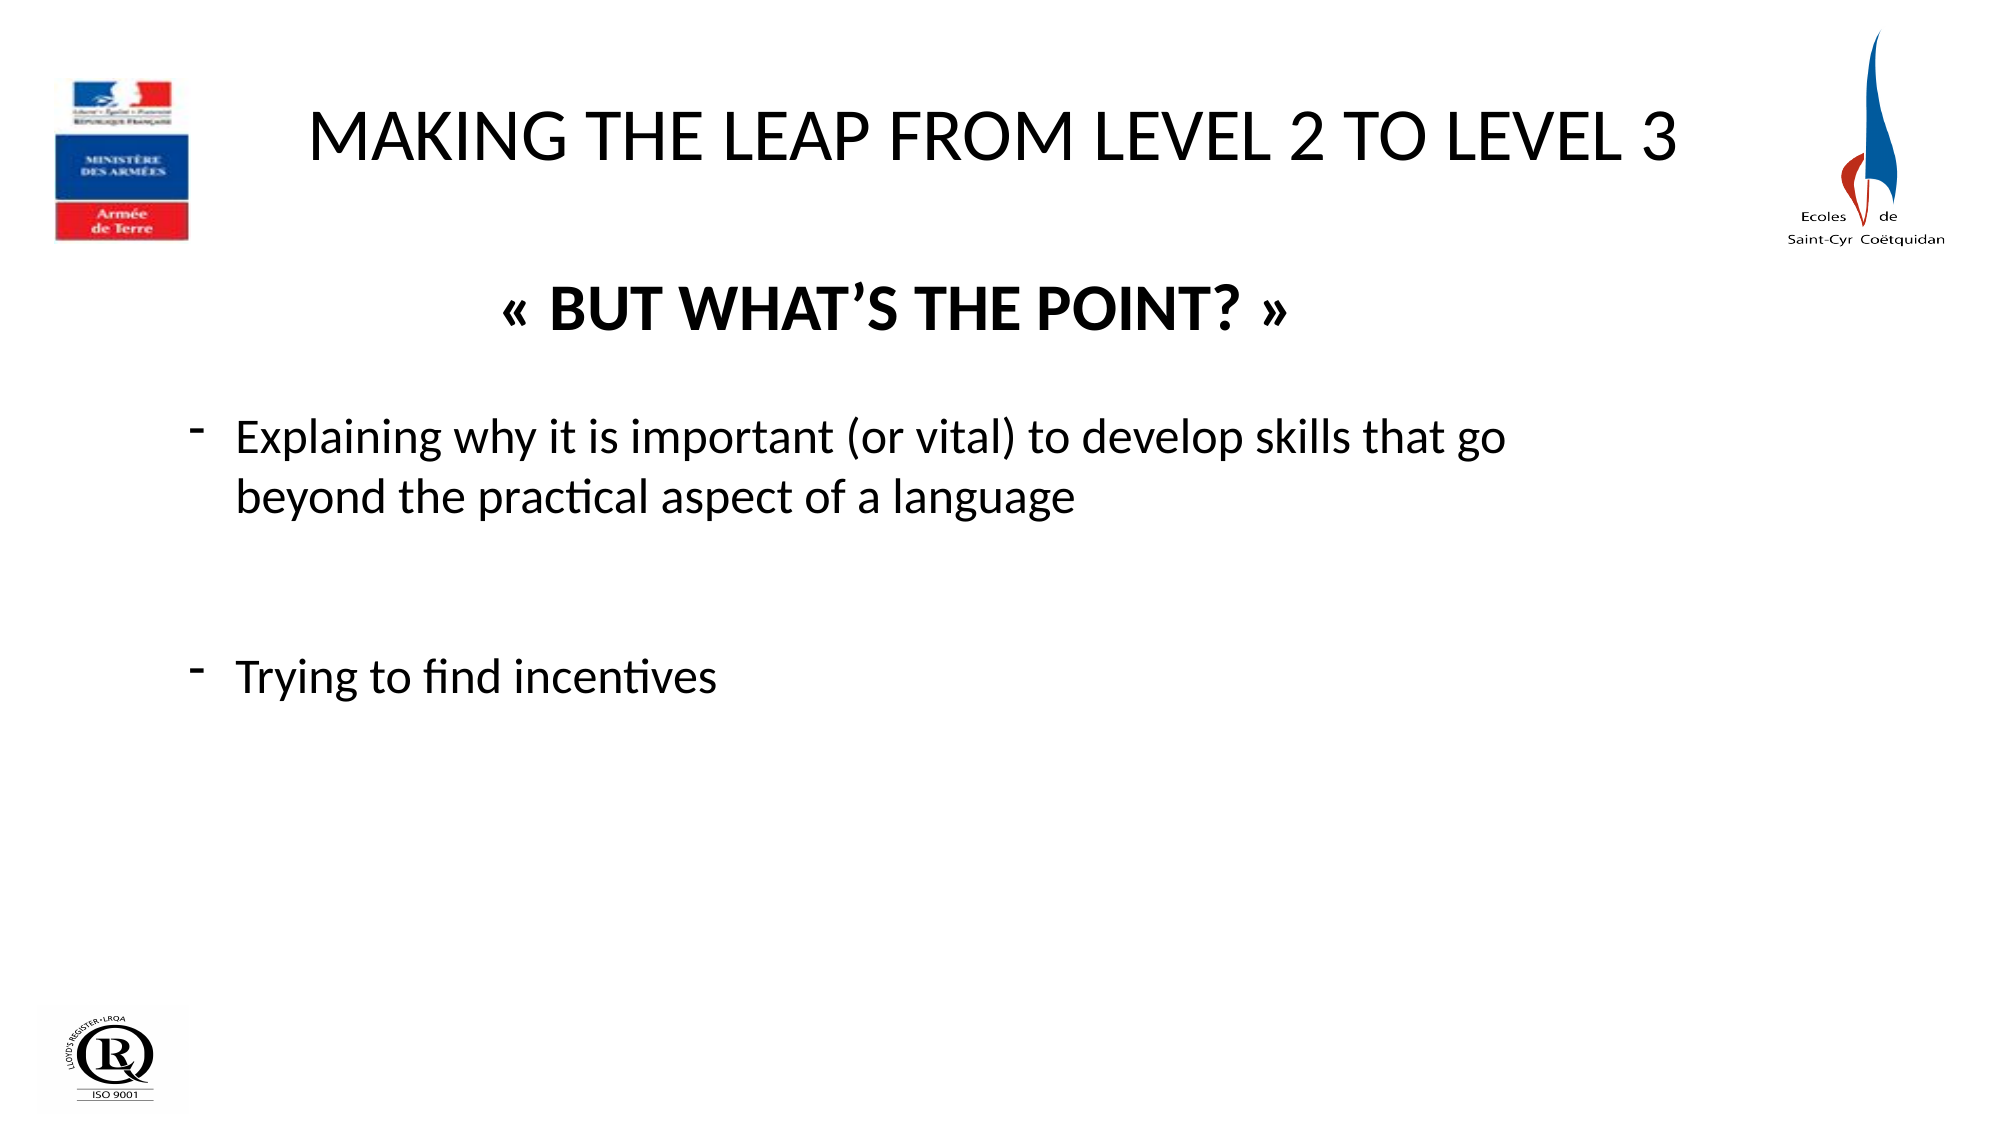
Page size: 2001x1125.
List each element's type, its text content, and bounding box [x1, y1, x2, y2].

picture [1787, 25, 1945, 247]
picture [37, 1005, 189, 1114]
text_box MAKING THE LEAP FROM LEVEL 2 TO LEVEL 3 [217, 78, 1770, 183]
text_box « BUT WHAT’S THE POINT? » Explaining why it is important (or vital) to develop skills that go beyond the practical aspect of a language Trying to find incentives [173, 256, 1620, 832]
picture [54, 78, 191, 244]
